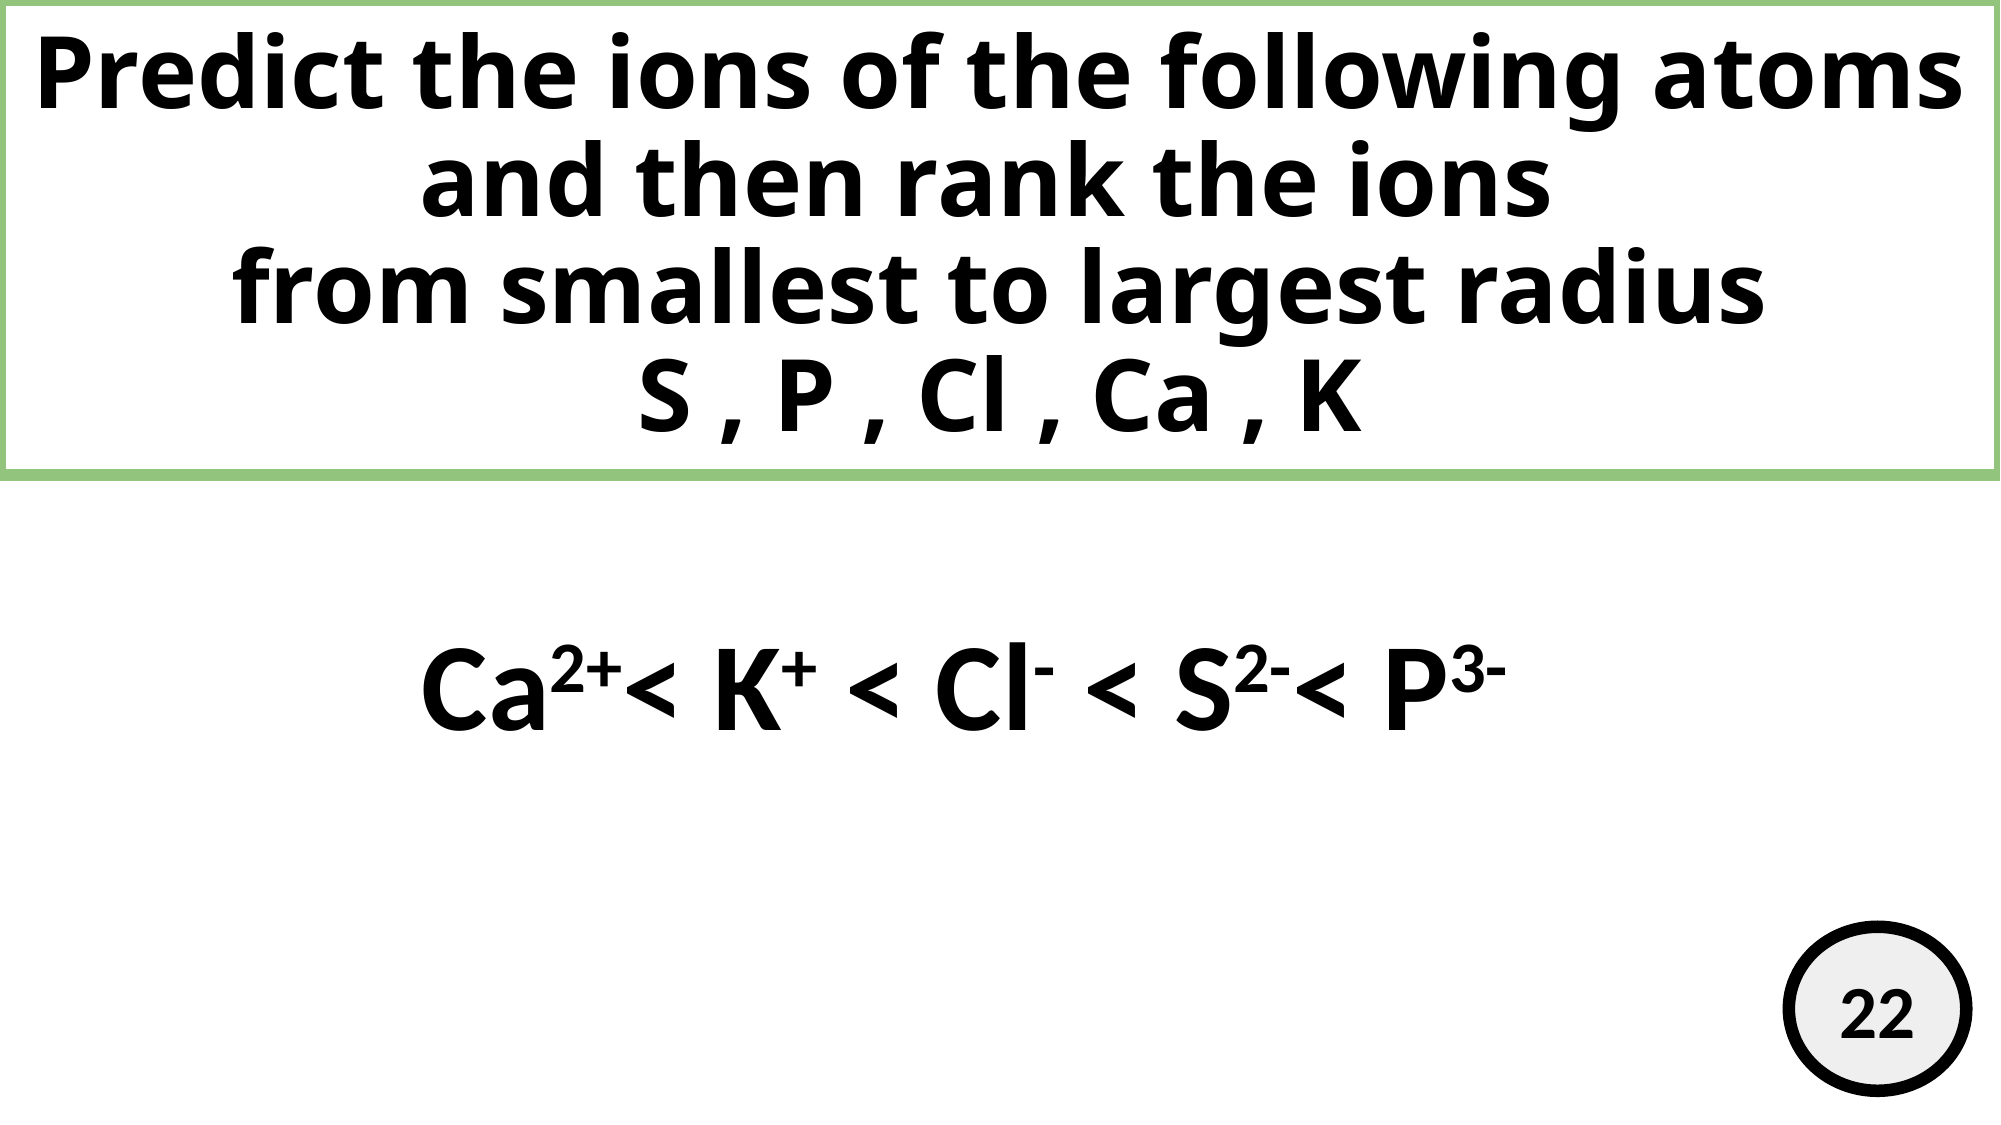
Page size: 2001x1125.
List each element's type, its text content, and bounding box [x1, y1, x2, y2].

text_box 22 [1788, 926, 1967, 1091]
text_box Ca2+< K+ < Cl- < S2-< P3- [112, 515, 1818, 965]
title Predict the ions of the following atoms and then rank the ions from smallest to largest radius S , P , Cl , Ca , K [0, 0, 2000, 476]
